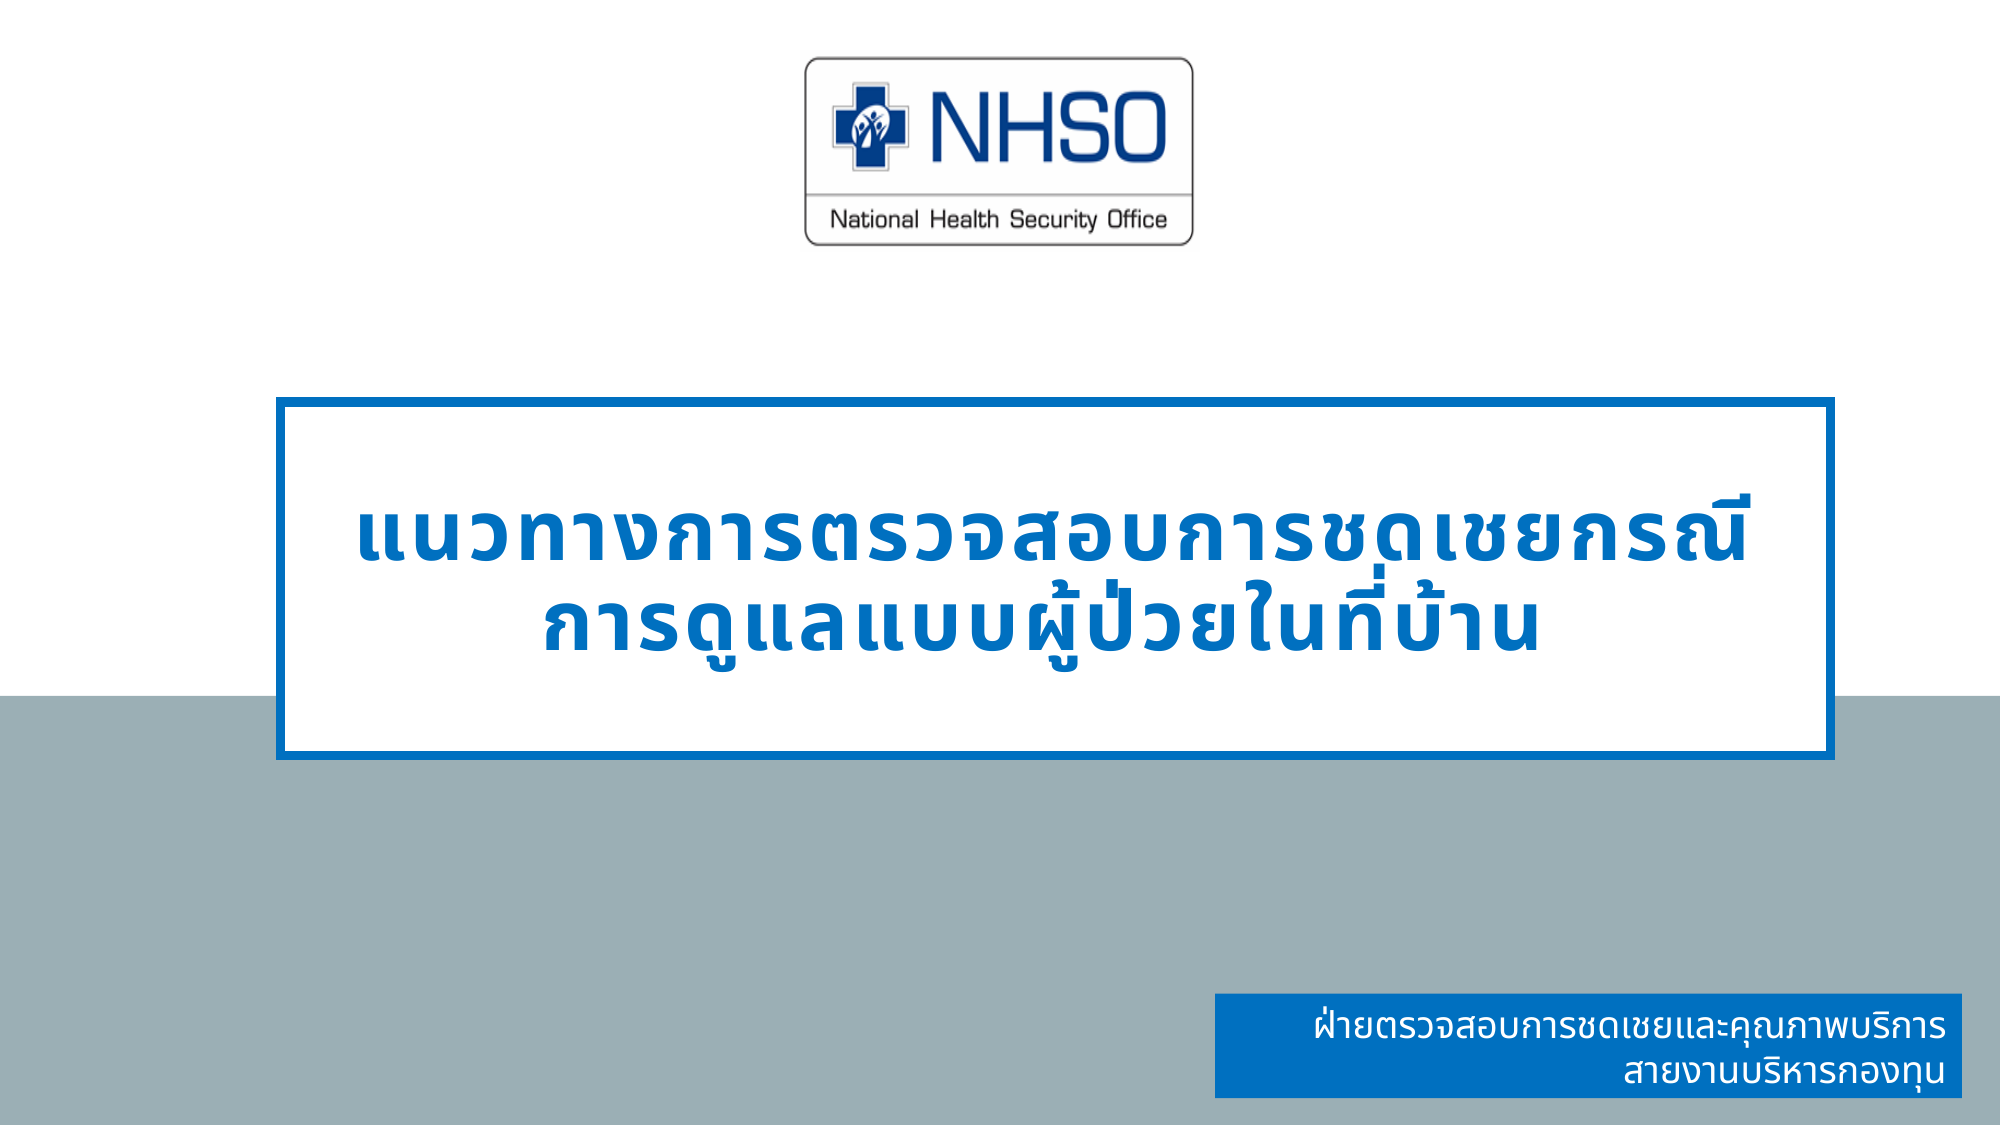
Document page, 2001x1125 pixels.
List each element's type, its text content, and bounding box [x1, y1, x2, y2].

text_box [0, 0, 2000, 695]
picture [800, 49, 1200, 252]
title แนวทางการตรวจสอบการชดเชยกรณีการดูแลแบบผู้ป่วยในที่บ้าน [277, 399, 1833, 759]
text_box ฝ่ายตรวจสอบการชดเชยและคุณภาพบริการ สายงานบริหารกองทุน [1215, 993, 1962, 1099]
text_box [0, 695, 2000, 1125]
